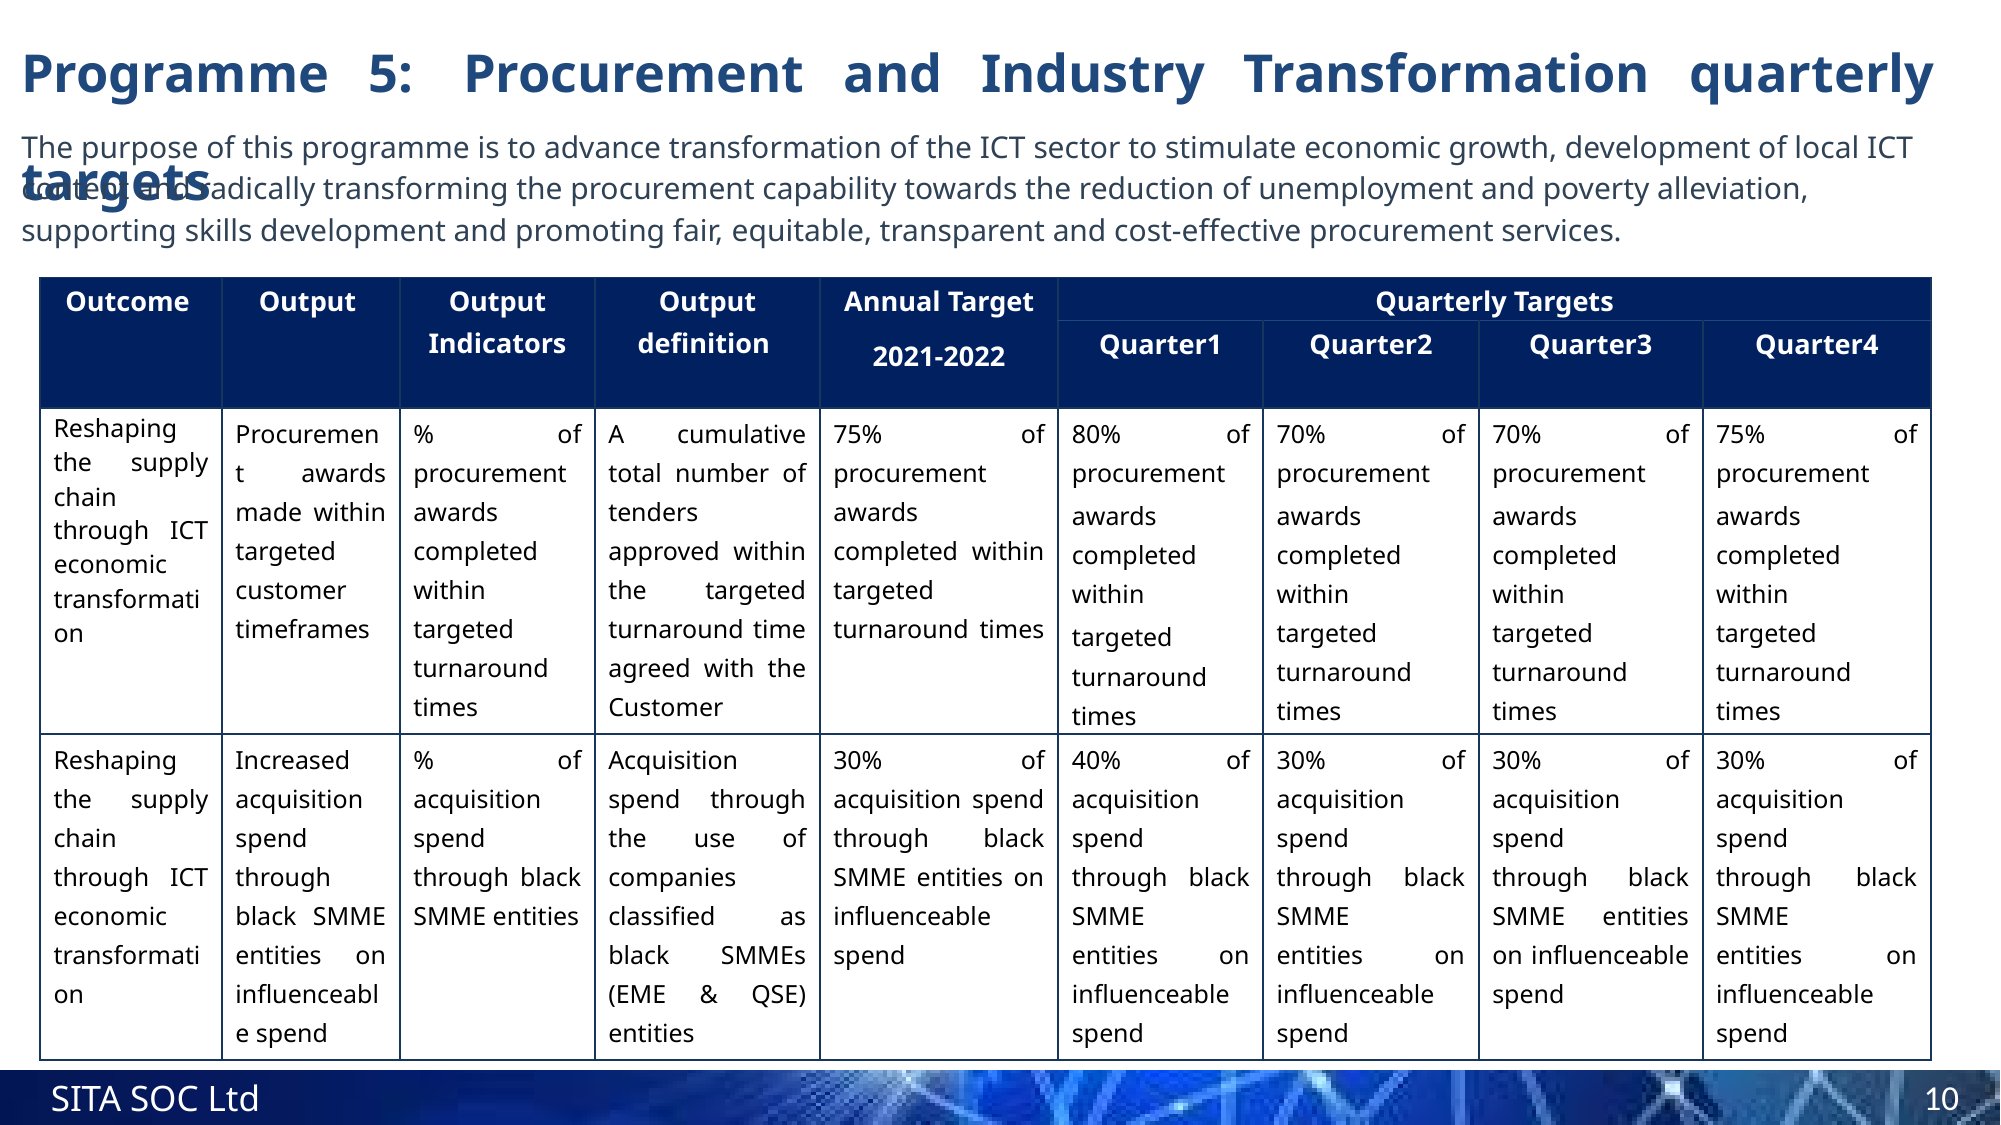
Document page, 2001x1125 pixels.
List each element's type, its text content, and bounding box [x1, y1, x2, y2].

table_cell 75% of procurement awards completed within targeted turnaround times [821, 409, 1057, 733]
table_header Outcome [41, 278, 221, 407]
table_cell 30% of acquisition spend through black SMME entities on influenceable spend [1264, 735, 1478, 1059]
table_cell 70% of procurement awards completed within targeted turnaround times [1264, 409, 1478, 733]
table_cell Reshaping the supply chain through ICT economic transformation [41, 735, 221, 1059]
text_box The purpose of this programme is to advance transformation of the ICT sector to stimulate economic growth, development of local ICT content and radically transforming the procurement capability towards the reduction of unemployment and poverty alleviation, supporting skills development and promoting fair, equitable, transparent and cost-effective procurement services. [6, 115, 1951, 255]
table_cell 30% of acquisition spend through black SMME entities on influenceable spend [1704, 735, 1930, 1059]
table_cell A cumulative total number of tenders approved within the targeted turnaround time agreed with the Customer [596, 409, 819, 733]
table_cell Quarter1 [1059, 321, 1262, 407]
table_header Output [223, 278, 399, 407]
table_cell Procurement awards made within targeted customer timeframes [223, 409, 399, 733]
table_cell 30% of acquisition spend through black SMME entities on influenceable spend [821, 735, 1057, 1059]
picture [0, 1070, 2000, 1125]
table_cell Quarter2 [1264, 321, 1478, 407]
table_cell 40% of acquisition spend through black SMME entities on influenceable spend [1059, 735, 1262, 1059]
table_cell 75% of procurement awards completed within targeted turnaround times [1704, 409, 1930, 733]
table_cell % of acquisition spend through black SMME entities [401, 735, 594, 1059]
table_cell Acquisition spend through the use of companies classified as black SMMEs (EME & QSE) entities [596, 735, 819, 1059]
table_header Output definition [596, 278, 819, 407]
table_header Output Indicators [401, 278, 594, 407]
table_cell 80% of procurement awards completed within targeted turnaround times [1059, 409, 1262, 733]
table_header Quarterly Targets [1059, 278, 1930, 320]
table_cell Quarter3 [1480, 321, 1702, 407]
table_cell Quarter4 [1704, 321, 1930, 407]
text_box Programme 5: Procurement and Industry Transformation quarterly targets [6, 22, 1951, 115]
table_cell % of procurement awards completed within targeted turnaround times [401, 409, 594, 733]
table_cell Reshaping the supply chain through ICT economic transformation [41, 409, 221, 733]
table_cell 30% of acquisition spend through black SMME entities on influenceable spend [1480, 735, 1702, 1059]
table_header Annual Target 2021-2022 [821, 278, 1057, 407]
table_cell 70% of procurement awards completed within targeted turnaround times [1480, 409, 1702, 733]
table_cell Increased acquisition spend through black SMME entities on influenceable spend [223, 735, 399, 1059]
